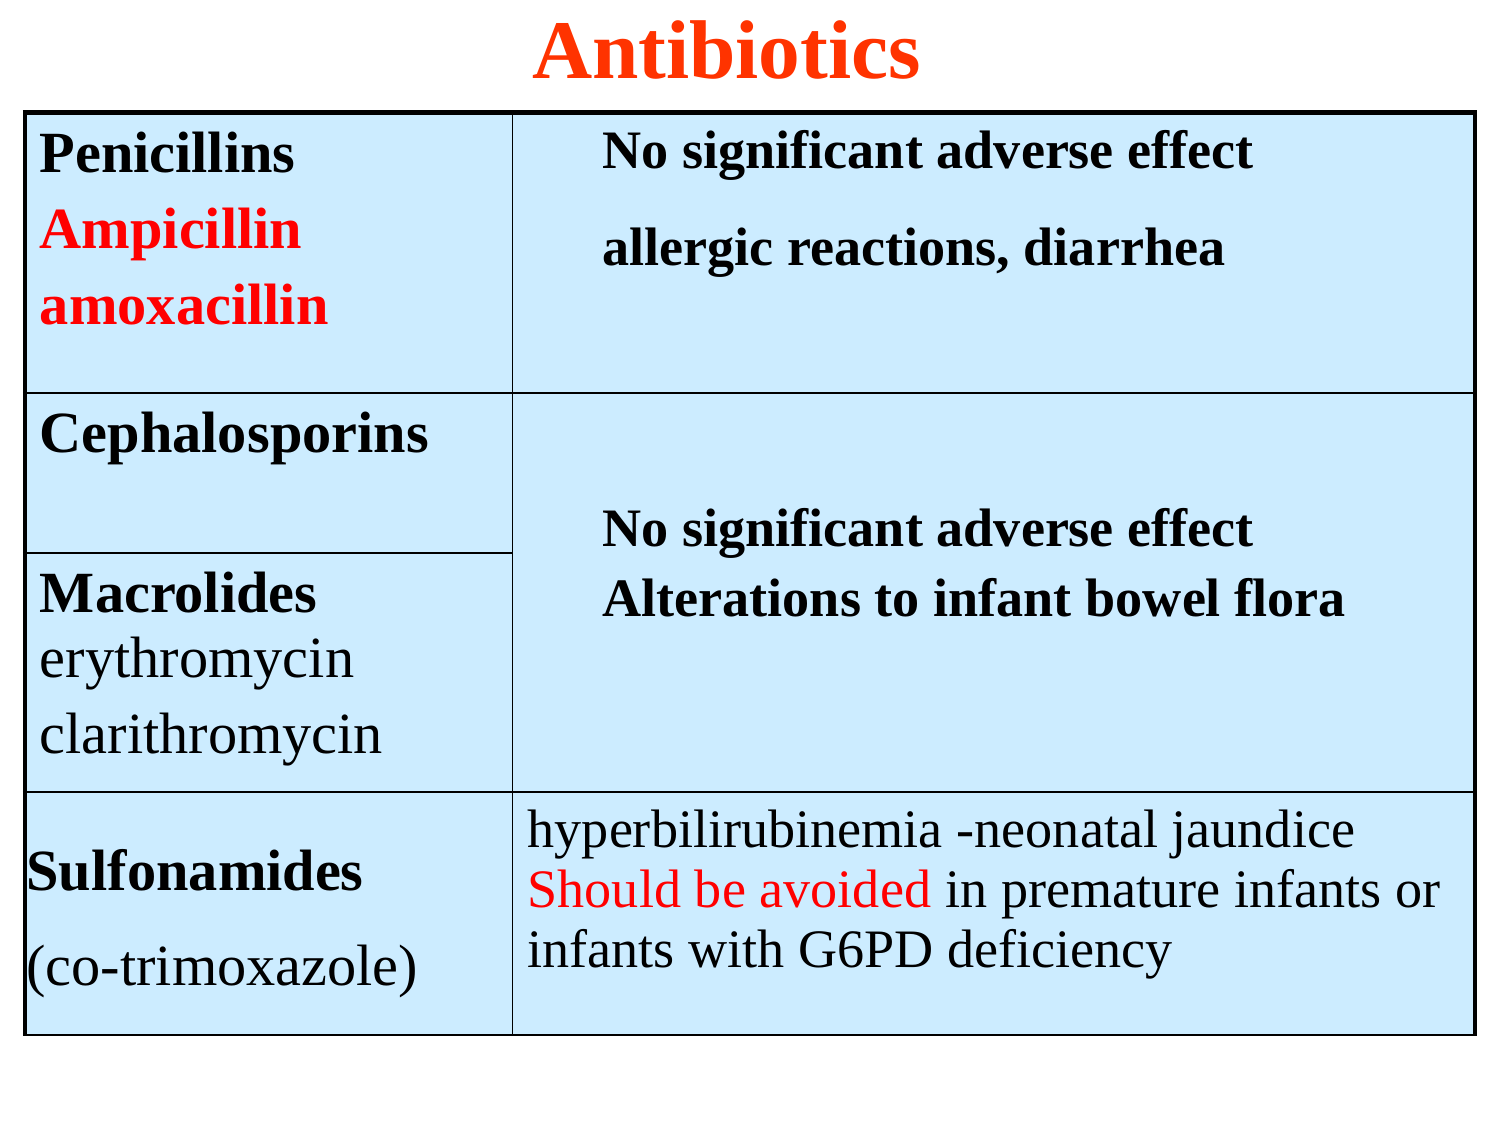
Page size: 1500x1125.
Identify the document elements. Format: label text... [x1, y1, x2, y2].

table_cell Sulfonamides (co-trimoxazole) [27, 793, 512, 1034]
table_header Penicillins Ampicillin amoxacillin [27, 115, 512, 392]
table_cell Cephalosporins [27, 394, 512, 552]
table_cell No significant adverse effect Alterations to infant bowel flora [513, 394, 1473, 791]
table_header No significant adverse effect allergic reactions, diarrhea [513, 115, 1473, 392]
text_box Antibiotics [517, 0, 937, 103]
table_cell Macrolides erythromycin clarithromycin [27, 554, 512, 791]
table_cell hyperbilirubinemia -neonatal jaundice Should be avoided in premature infants or infants with G6PD deficiency [513, 793, 1473, 1034]
